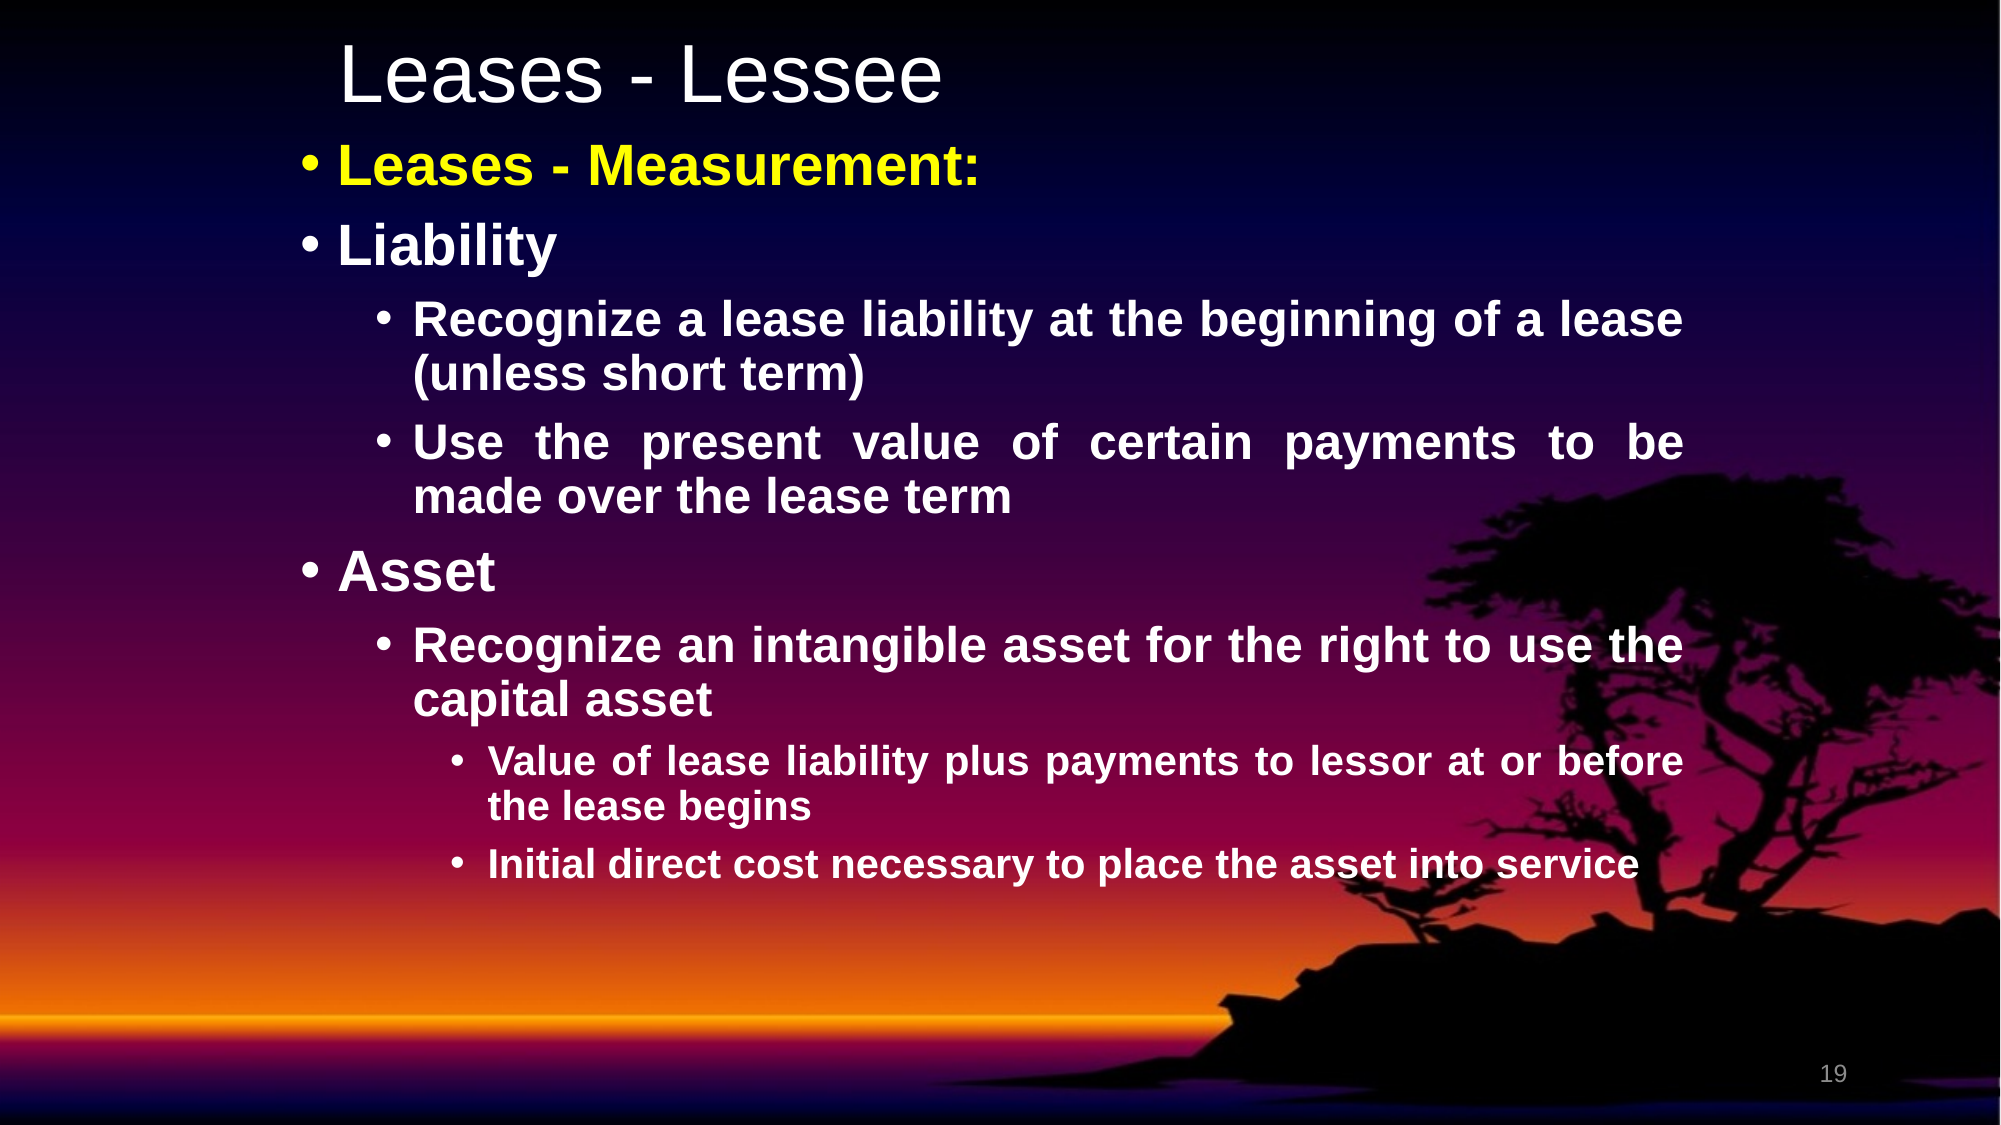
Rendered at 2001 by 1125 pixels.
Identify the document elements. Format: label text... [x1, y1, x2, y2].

picture [0, 0, 2001, 1125]
slide_number 19 [1325, 1042, 1863, 1103]
list Leases - Measurement: Liability Recognize a lease liability at the beginning of a lease (unless short term) Use the present value of certain payments to be made over the lease term Asset Recognize an intangible asset for the right to use the capital asset Value of lease liability plus payments to lessor at or before the lease begins Initial direct cost necessary to place the asset into service [285, 127, 1700, 1103]
title Leases - Lessee [323, 12, 1674, 127]
